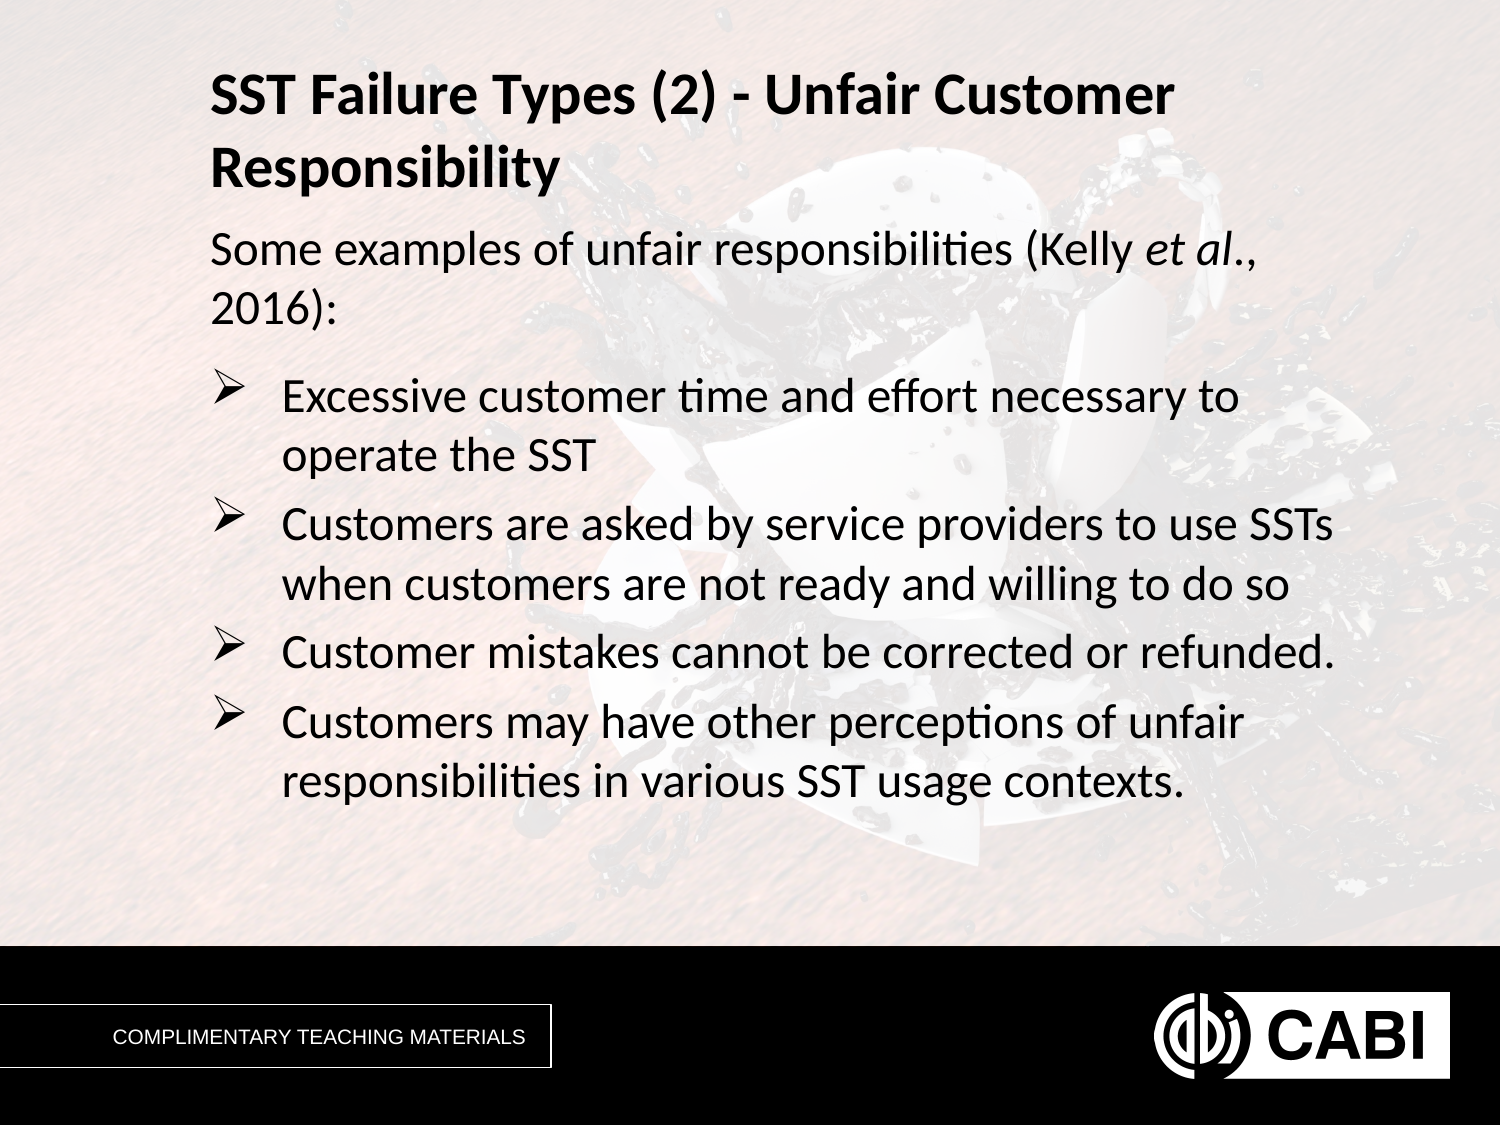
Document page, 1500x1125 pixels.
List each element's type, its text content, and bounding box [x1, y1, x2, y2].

title SST Failure Types (2) - Unfair Customer Responsibility [195, 45, 1376, 209]
list Some examples of unfair responsibilities (Kelly et al., 2016): Excessive customer time and effort necessary to operate the SST Customers are asked by service providers to use SSTs when customers are not ready and willing to do so Customer mistakes cannot be corrected or refunded. Customers may have other perceptions of unfair responsibilities in various SST usage contexts. [195, 209, 1376, 917]
picture [1154, 992, 1450, 1079]
